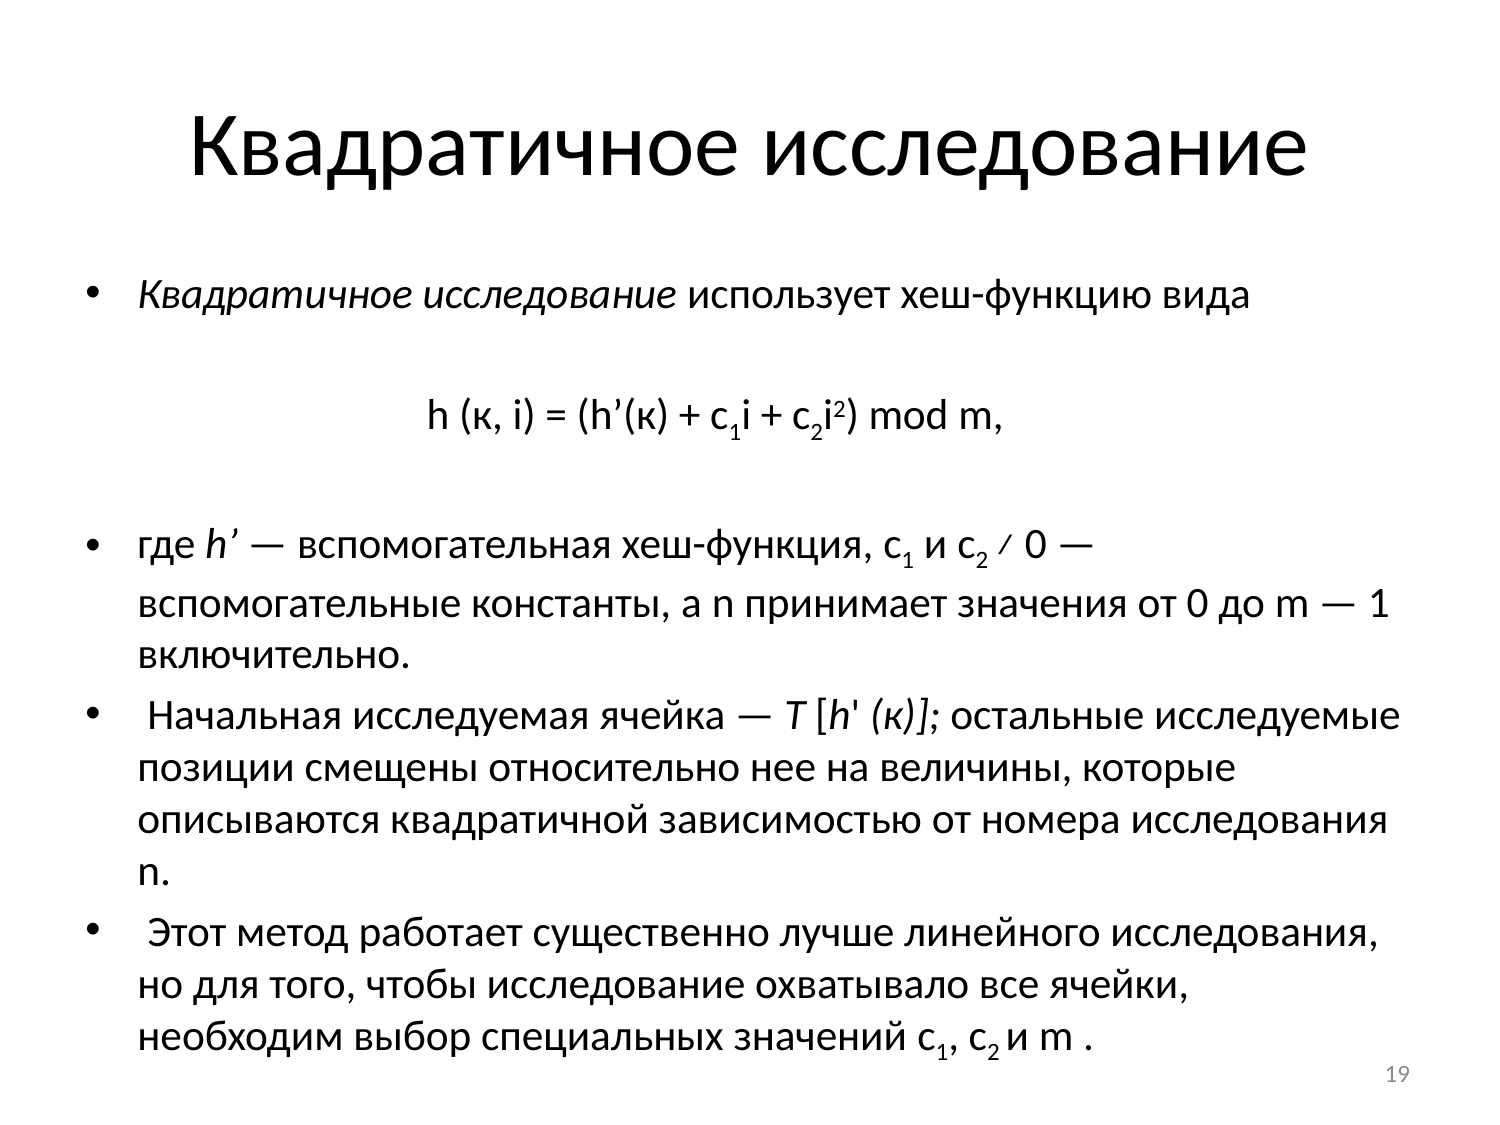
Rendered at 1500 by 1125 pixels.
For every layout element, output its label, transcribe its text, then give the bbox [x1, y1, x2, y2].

title Квадратичное исследование [75, 45, 1425, 233]
list Квадратичное исследование использует хеш-функцию вида h (к, i) = (h’(к) + c1i + c2i2) mod m, где h’ — вспомогательная хеш-функция, c1 и c2 ≠ 0 — вспомогательные константы, а n принимает значения от 0 до m — 1 включительно. Начальная исследуемая ячейка — Т [h' (к)]; остальные исследуемые позиции смещены относительно нее на величины, которые описываются квадратичной зависимостью от номера исследования n. Этот метод работает существенно лучше линейного исследования, но для того, чтобы исследование охватывало все ячейки, необходим выбор специальных значений c1, c2 и m . [70, 257, 1421, 1087]
slide_number 19 [1074, 1042, 1425, 1103]
